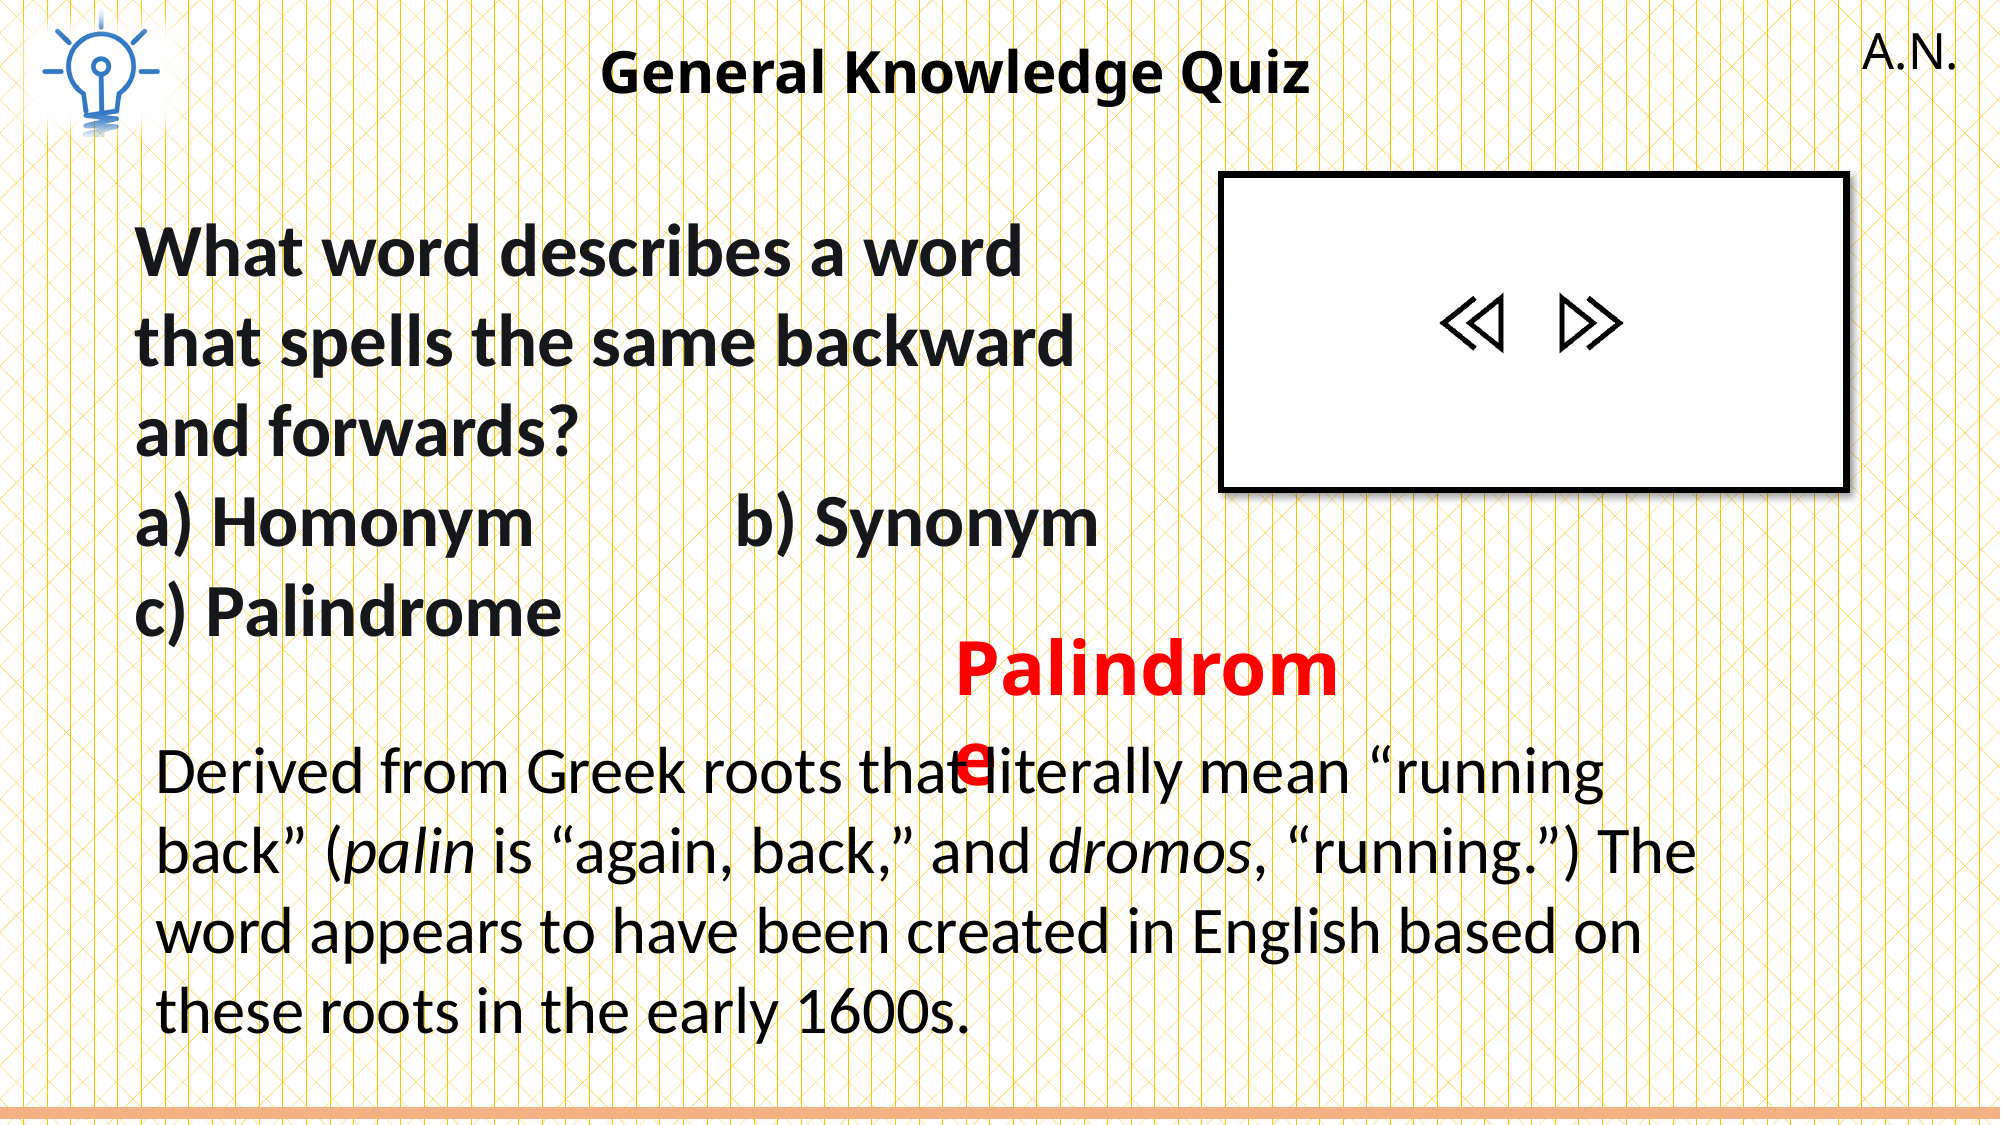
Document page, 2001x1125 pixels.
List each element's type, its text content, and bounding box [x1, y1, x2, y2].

picture [6, 4, 196, 146]
text_box A.N. [1848, 11, 1975, 87]
picture [1224, 177, 1844, 488]
text_box Palindrome [938, 613, 1386, 719]
text_box Derived from Greek roots that literally mean “running back” (palin is “again, back,” and dromos, “running.”) The word appears to have been created in English based on these roots in the early 1600s. [140, 719, 1738, 1054]
text_box What word describes a word that spells the same backward and forwards? a) Homonym b) Synonym c) Palindrome [119, 194, 1126, 660]
text_box General Knowledge Quiz [565, 35, 1346, 114]
